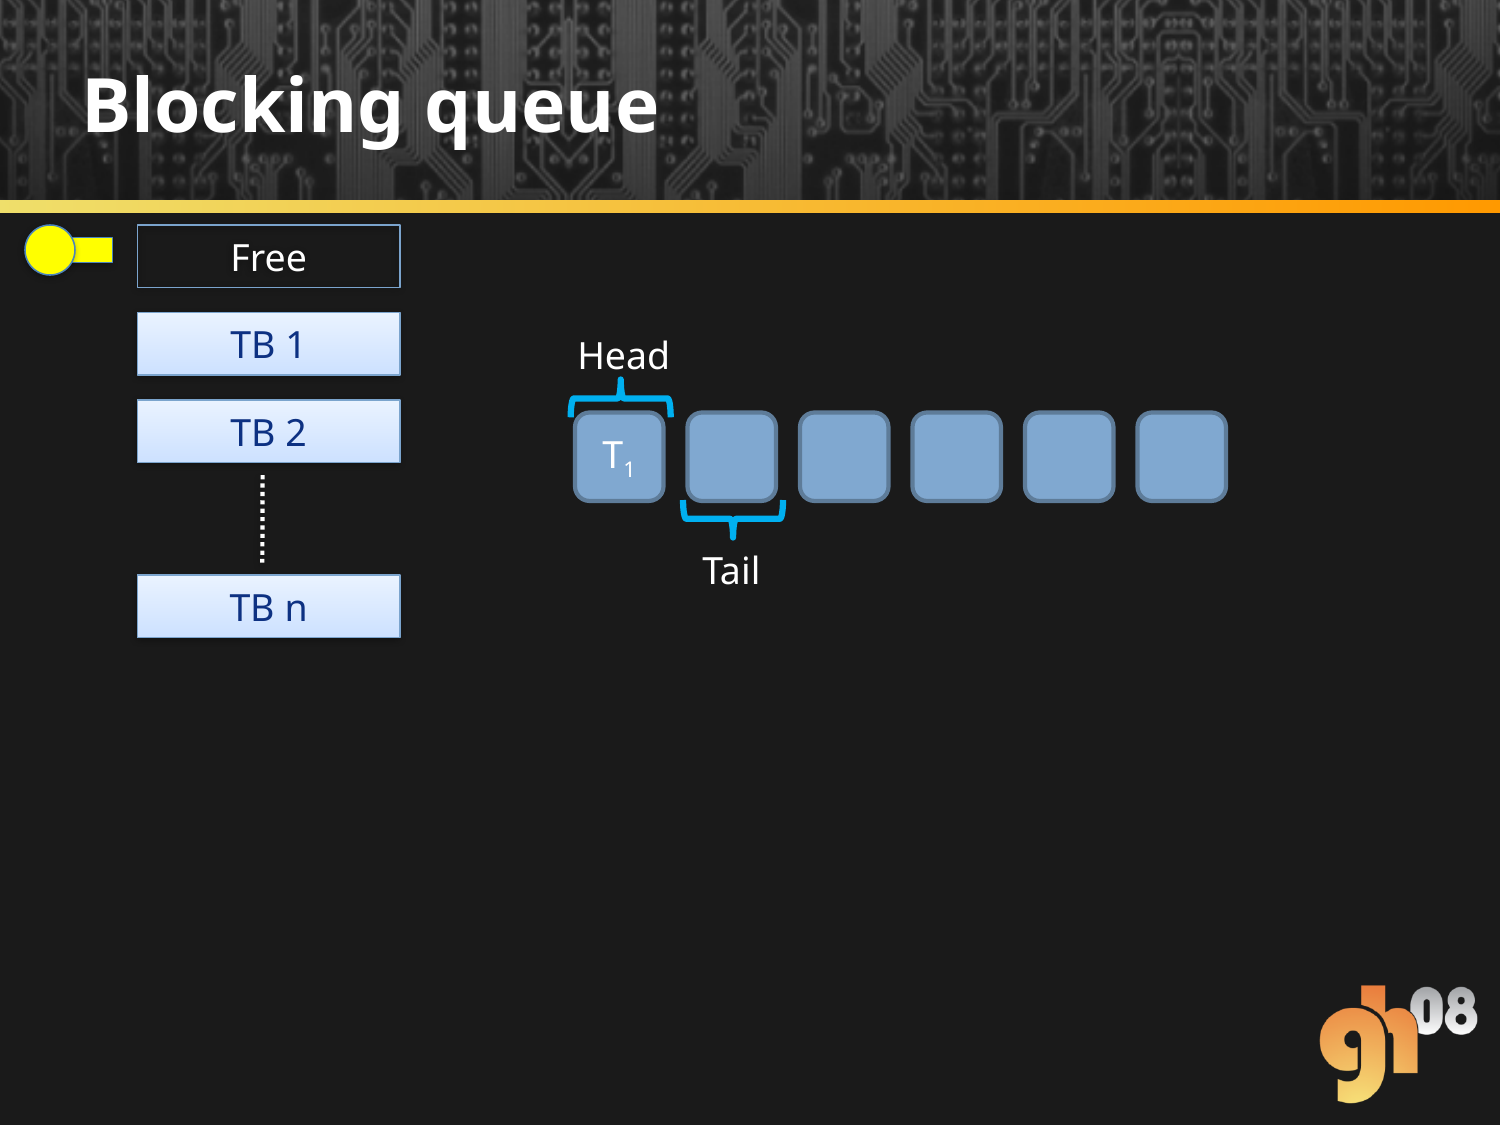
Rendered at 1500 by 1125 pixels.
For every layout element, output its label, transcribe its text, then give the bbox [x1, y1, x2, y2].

text_box [1135, 410, 1229, 504]
text_box [910, 410, 1004, 504]
text_box [75, 237, 113, 263]
text_box [24, 224, 76, 276]
picture [0, 0, 1500, 201]
text_box Head [562, 324, 700, 385]
text_box Free [137, 224, 401, 288]
text_box [569, 385, 672, 418]
picture [0, 212, 1500, 1125]
text_box [682, 499, 784, 539]
text_box [1022, 410, 1116, 504]
text_box Tail [687, 539, 825, 600]
text_box T1 [572, 418, 666, 504]
title Blocking queue [80, 8, 1379, 198]
text_box [797, 410, 891, 504]
text_box TB n [137, 574, 401, 638]
text_box [685, 410, 779, 500]
text_box TB 1 [137, 312, 401, 376]
text_box TB 2 [137, 399, 401, 463]
